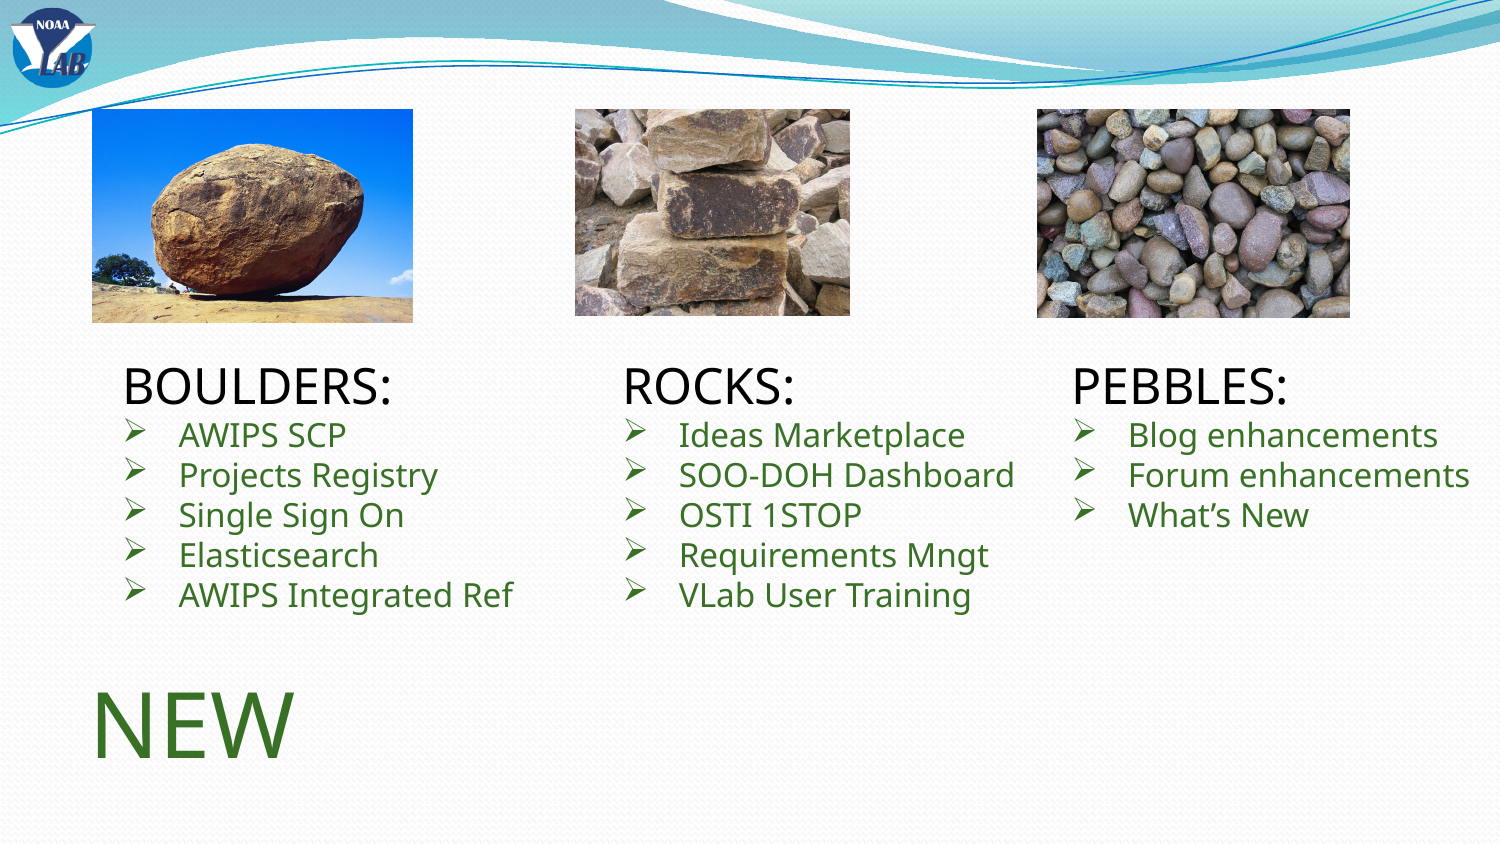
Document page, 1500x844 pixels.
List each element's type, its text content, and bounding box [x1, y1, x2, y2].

picture [574, 109, 851, 316]
picture [1037, 109, 1351, 318]
text_box ROCKS: Ideas Marketplace SOO-DOH Dashboard OSTI 1STOP Requirements Mngt VLab User Training [607, 346, 1031, 701]
picture [4, 0, 100, 96]
picture [92, 109, 413, 324]
text_box PEBBLES: Blog enhancements Forum enhancements What’s New [1056, 346, 1486, 582]
text_box NEW [74, 659, 388, 784]
text_box BOULDERS: AWIPS SCP Projects Registry Single Sign On Elasticsearch AWIPS Integrated Ref [107, 346, 563, 701]
